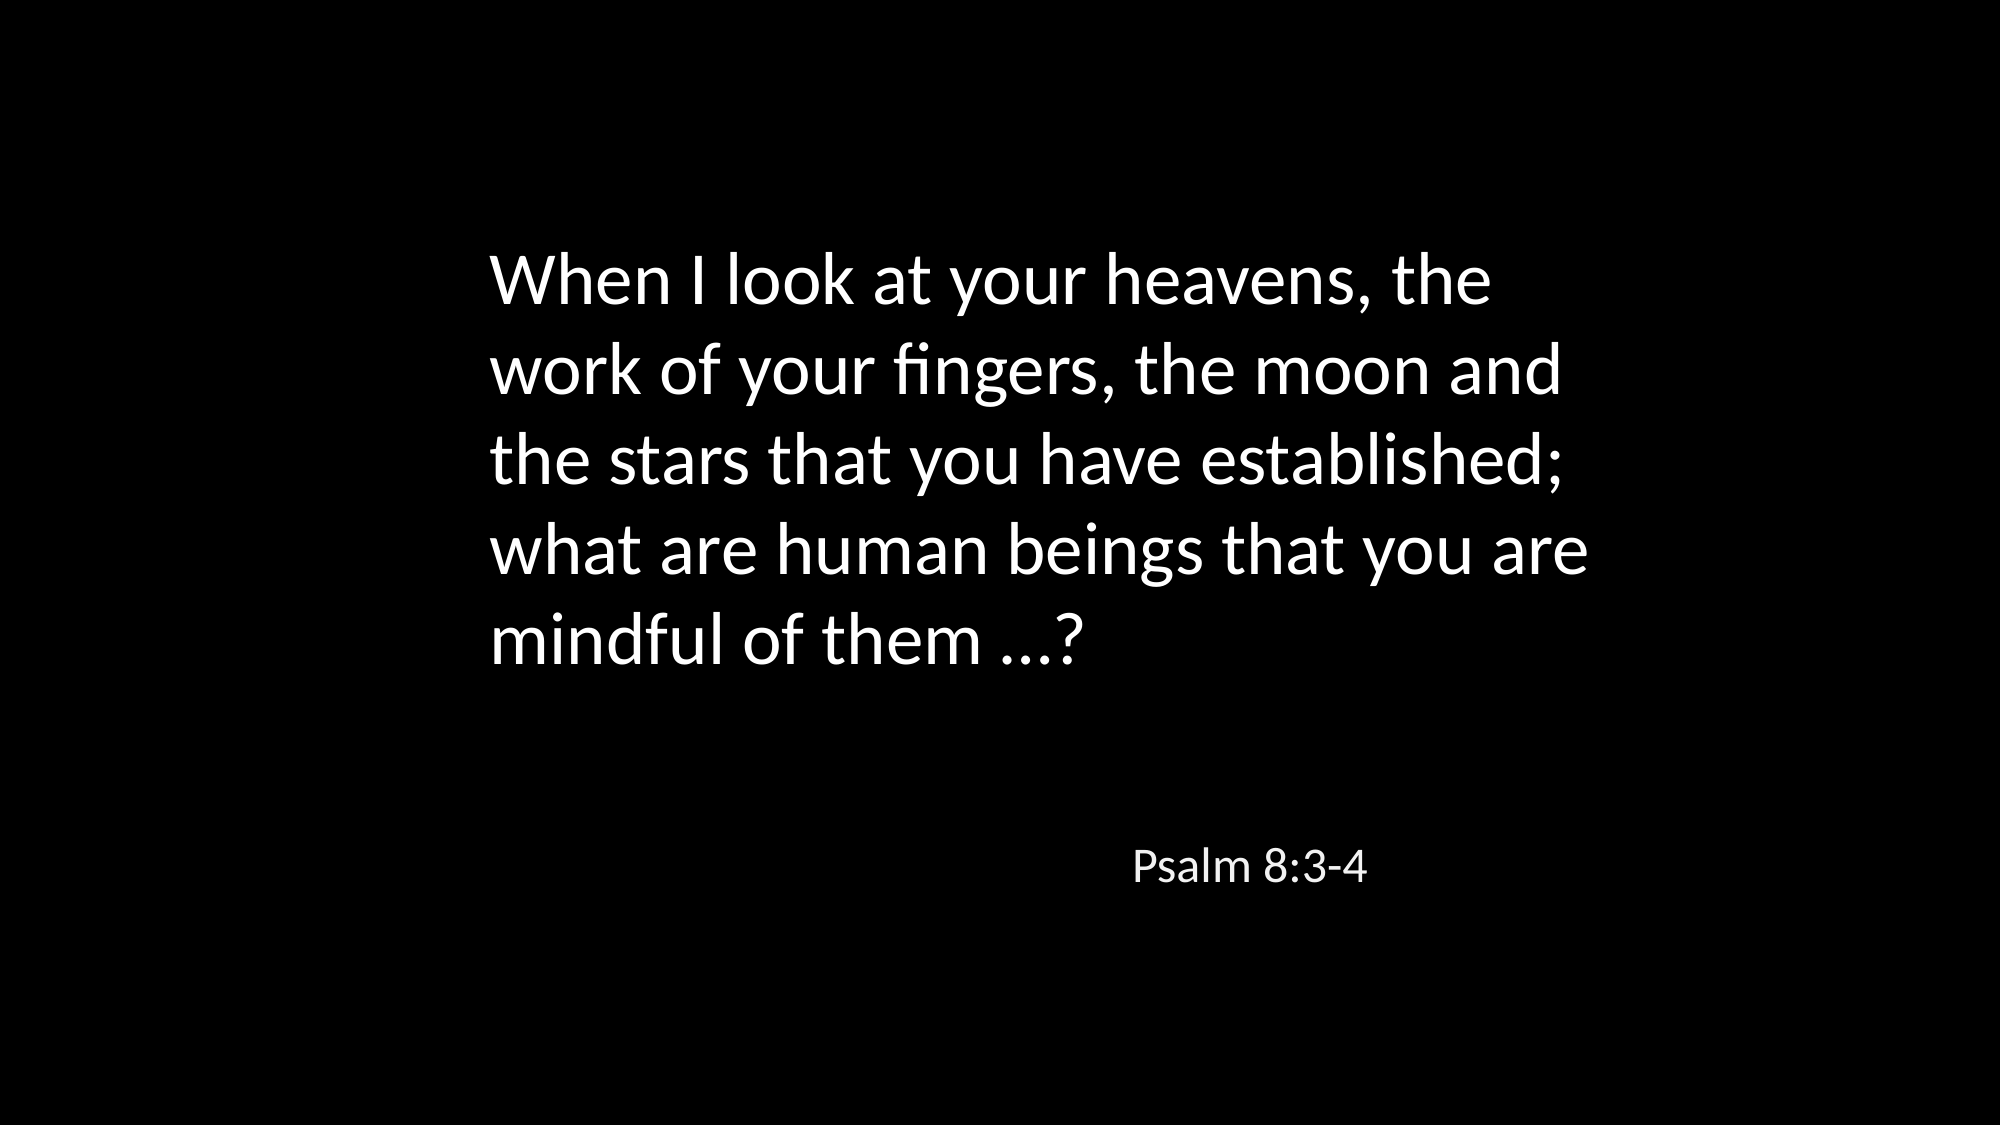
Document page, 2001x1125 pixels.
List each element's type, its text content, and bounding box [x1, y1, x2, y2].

text_box Psalm 8:3-4 [975, 824, 1525, 900]
text_box When I look at your heavens, the work of your fingers, the moon and the stars that you have established; what are human beings that you are mindful of them …? [474, 222, 1650, 688]
